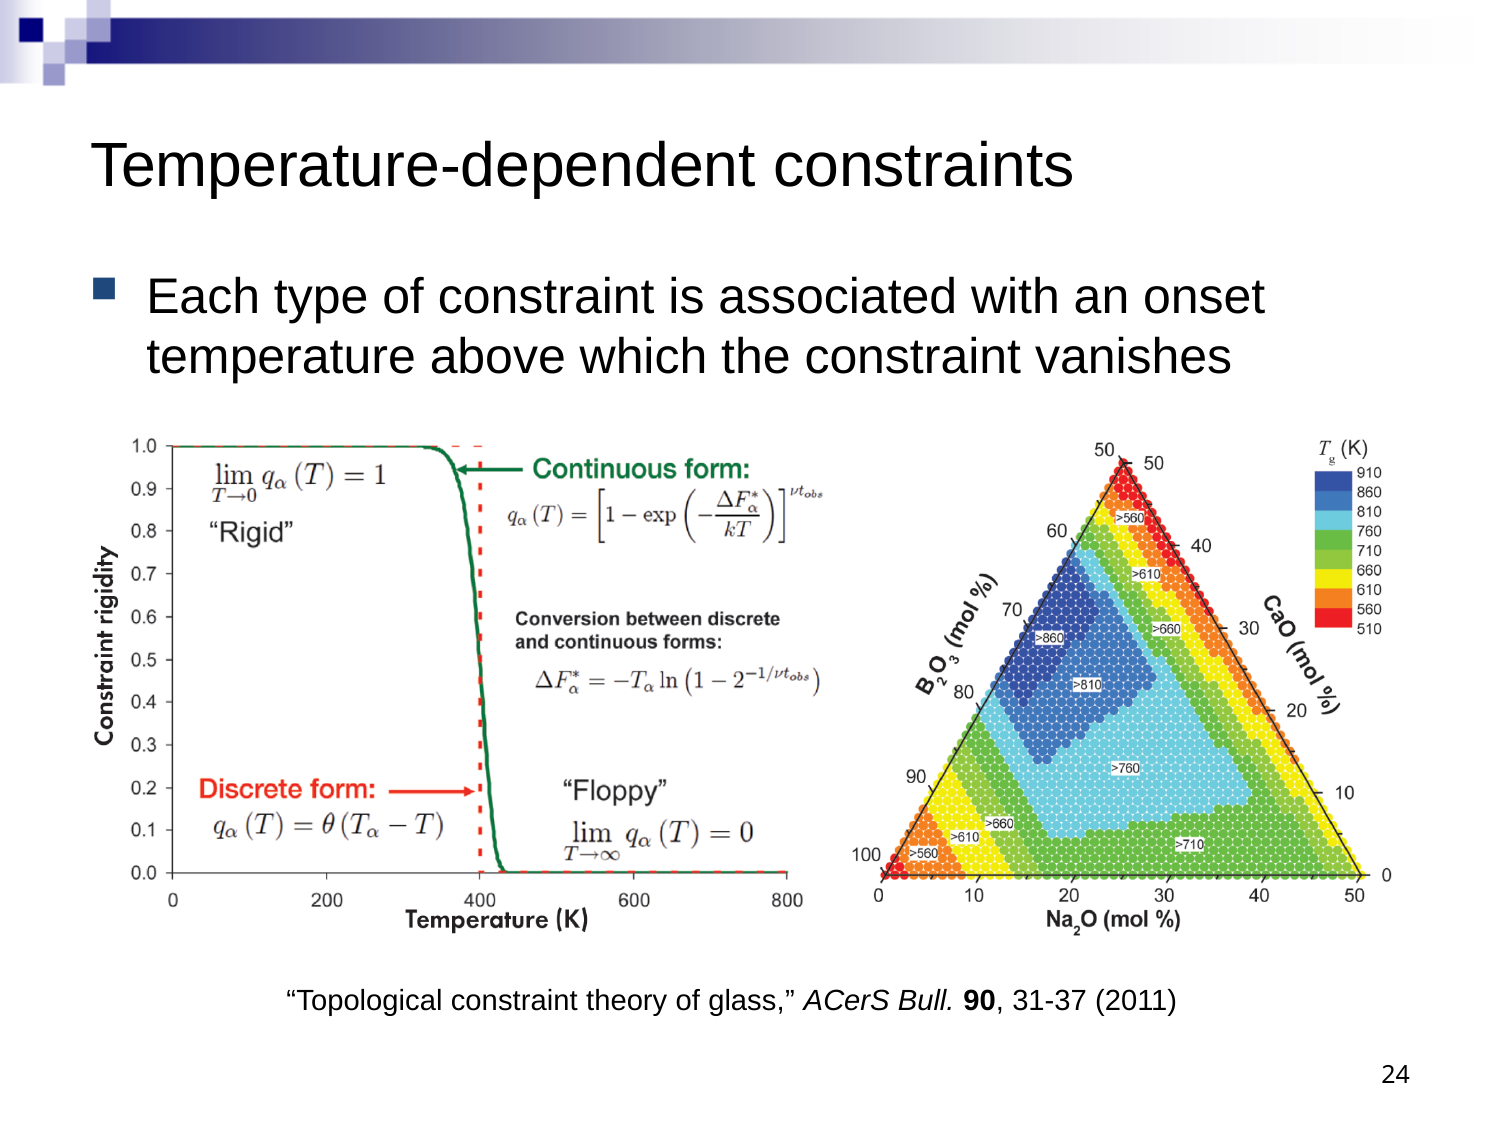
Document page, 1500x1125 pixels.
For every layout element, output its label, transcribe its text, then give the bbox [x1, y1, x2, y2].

list Each type of constraint is associated with an onset temperature above which the constraint vanishes [74, 255, 1401, 956]
text_box “Topological constraint theory of glass,” ACerS Bull. 90, 31-37 (2011) [271, 974, 1193, 1024]
picture [0, 0, 1500, 1125]
slide_number 24 [1074, 1024, 1426, 1101]
title Temperature-dependent constraints [74, 73, 1401, 249]
